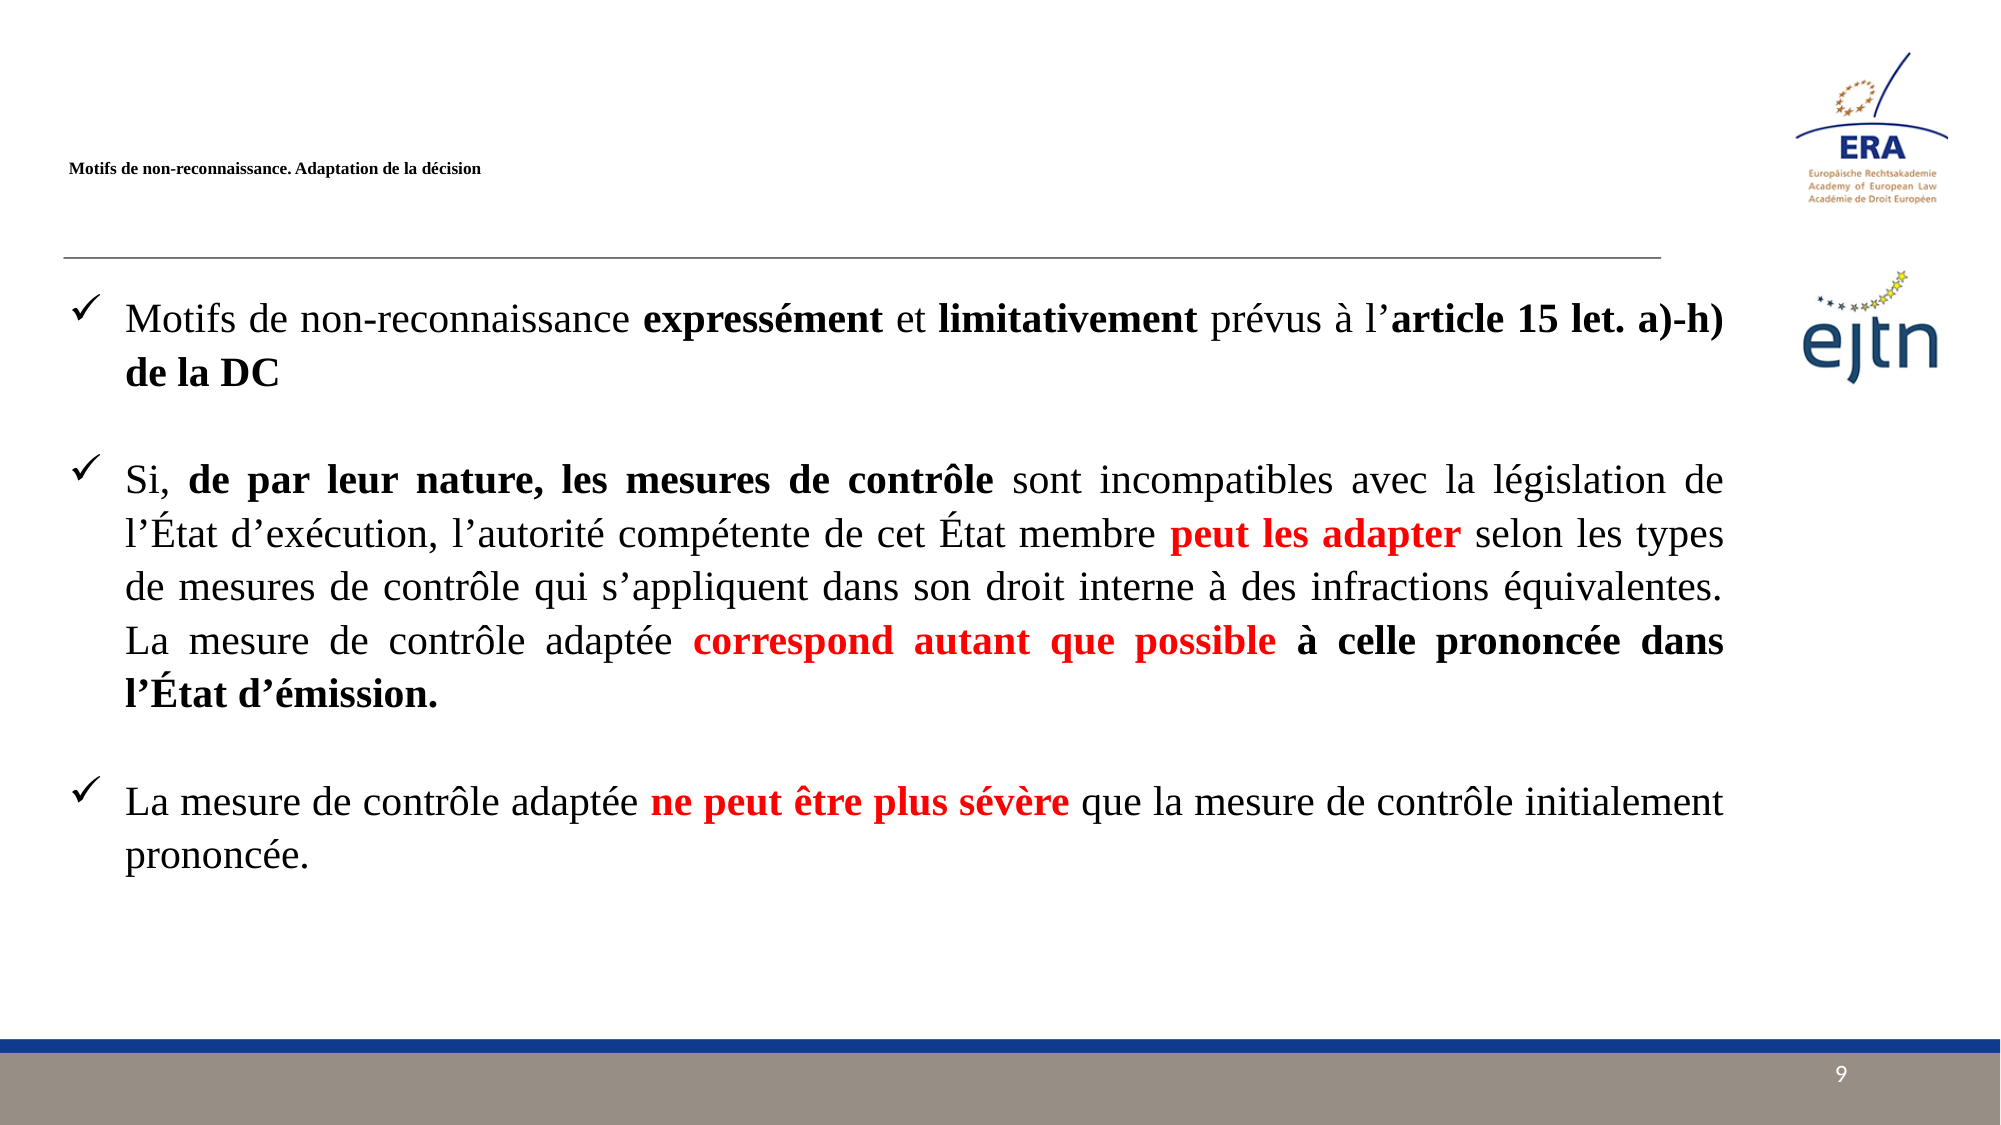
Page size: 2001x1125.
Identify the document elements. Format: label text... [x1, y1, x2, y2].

list Motifs de non-reconnaissance expressément et limitativement prévus à l’article 15 let. a)-h) de la DC Si, de par leur nature, les mesures de contrôle sont incompatibles avec la législation de l’État d’exécution, l’autorité compétente de cet État membre peut les adapter selon les types de mesures de contrôle qui s’appliquent dans son droit interne à des infractions équivalentes. La mesure de contrôle adaptée correspond autant que possible à celle prononcée dans l’État d’émission. La mesure de contrôle adaptée ne peut être plus sévère que la mesure de contrôle initialement prononcée. [53, 280, 1740, 1001]
picture [0, 0, 2001, 1125]
slide_number 9 [1412, 1042, 1863, 1103]
title Motifs de non-reconnaissance. Adaptation de la décision [53, 76, 1843, 264]
